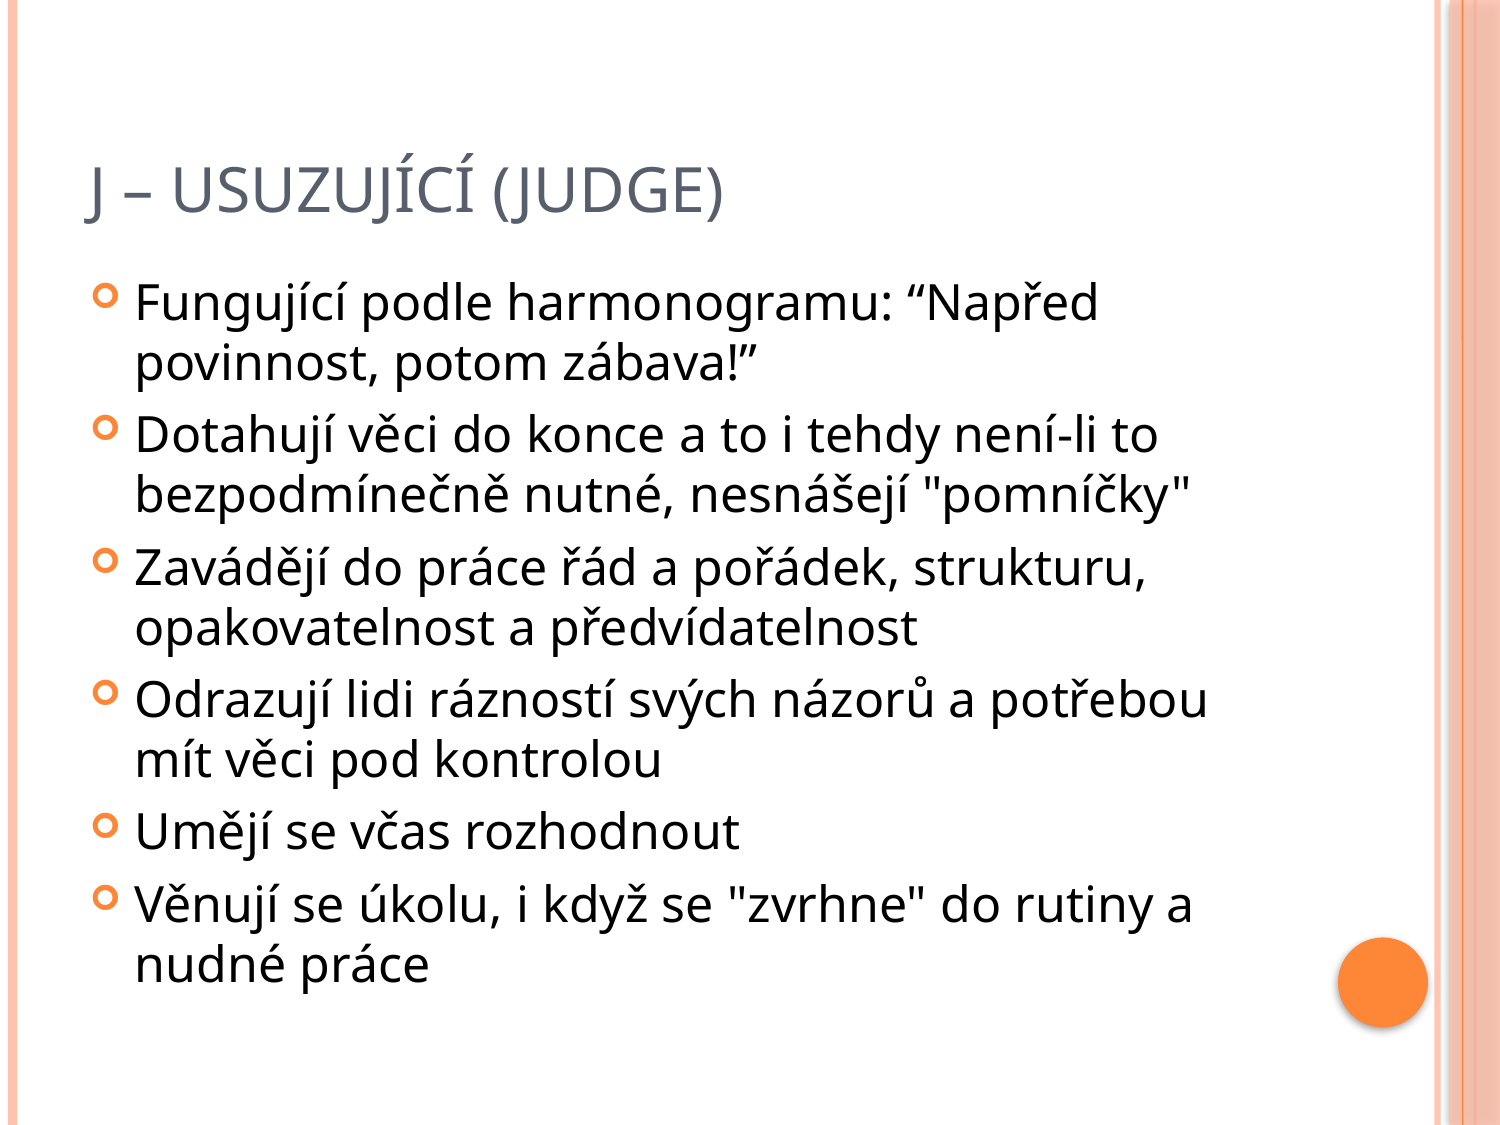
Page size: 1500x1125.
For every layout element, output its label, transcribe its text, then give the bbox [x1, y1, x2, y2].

title J – usuzující (judge) [75, 45, 1300, 233]
list Fungující podle harmonogramu: “Napřed povinnost, potom zábava!” Dotahují věci do konce a to i tehdy není-li to bezpodmínečně nutné, nesnášejí "pomníčky" Zavádějí do práce řád a pořádek, strukturu, opakovatelnost a předvídatelnost Odrazují lidi rázností svých názorů a potřebou mít věci pod kontrolou Umějí se včas rozhodnout Věnují se úkolu, i když se "zvrhne" do rutiny a nudné práce [75, 262, 1300, 1062]
